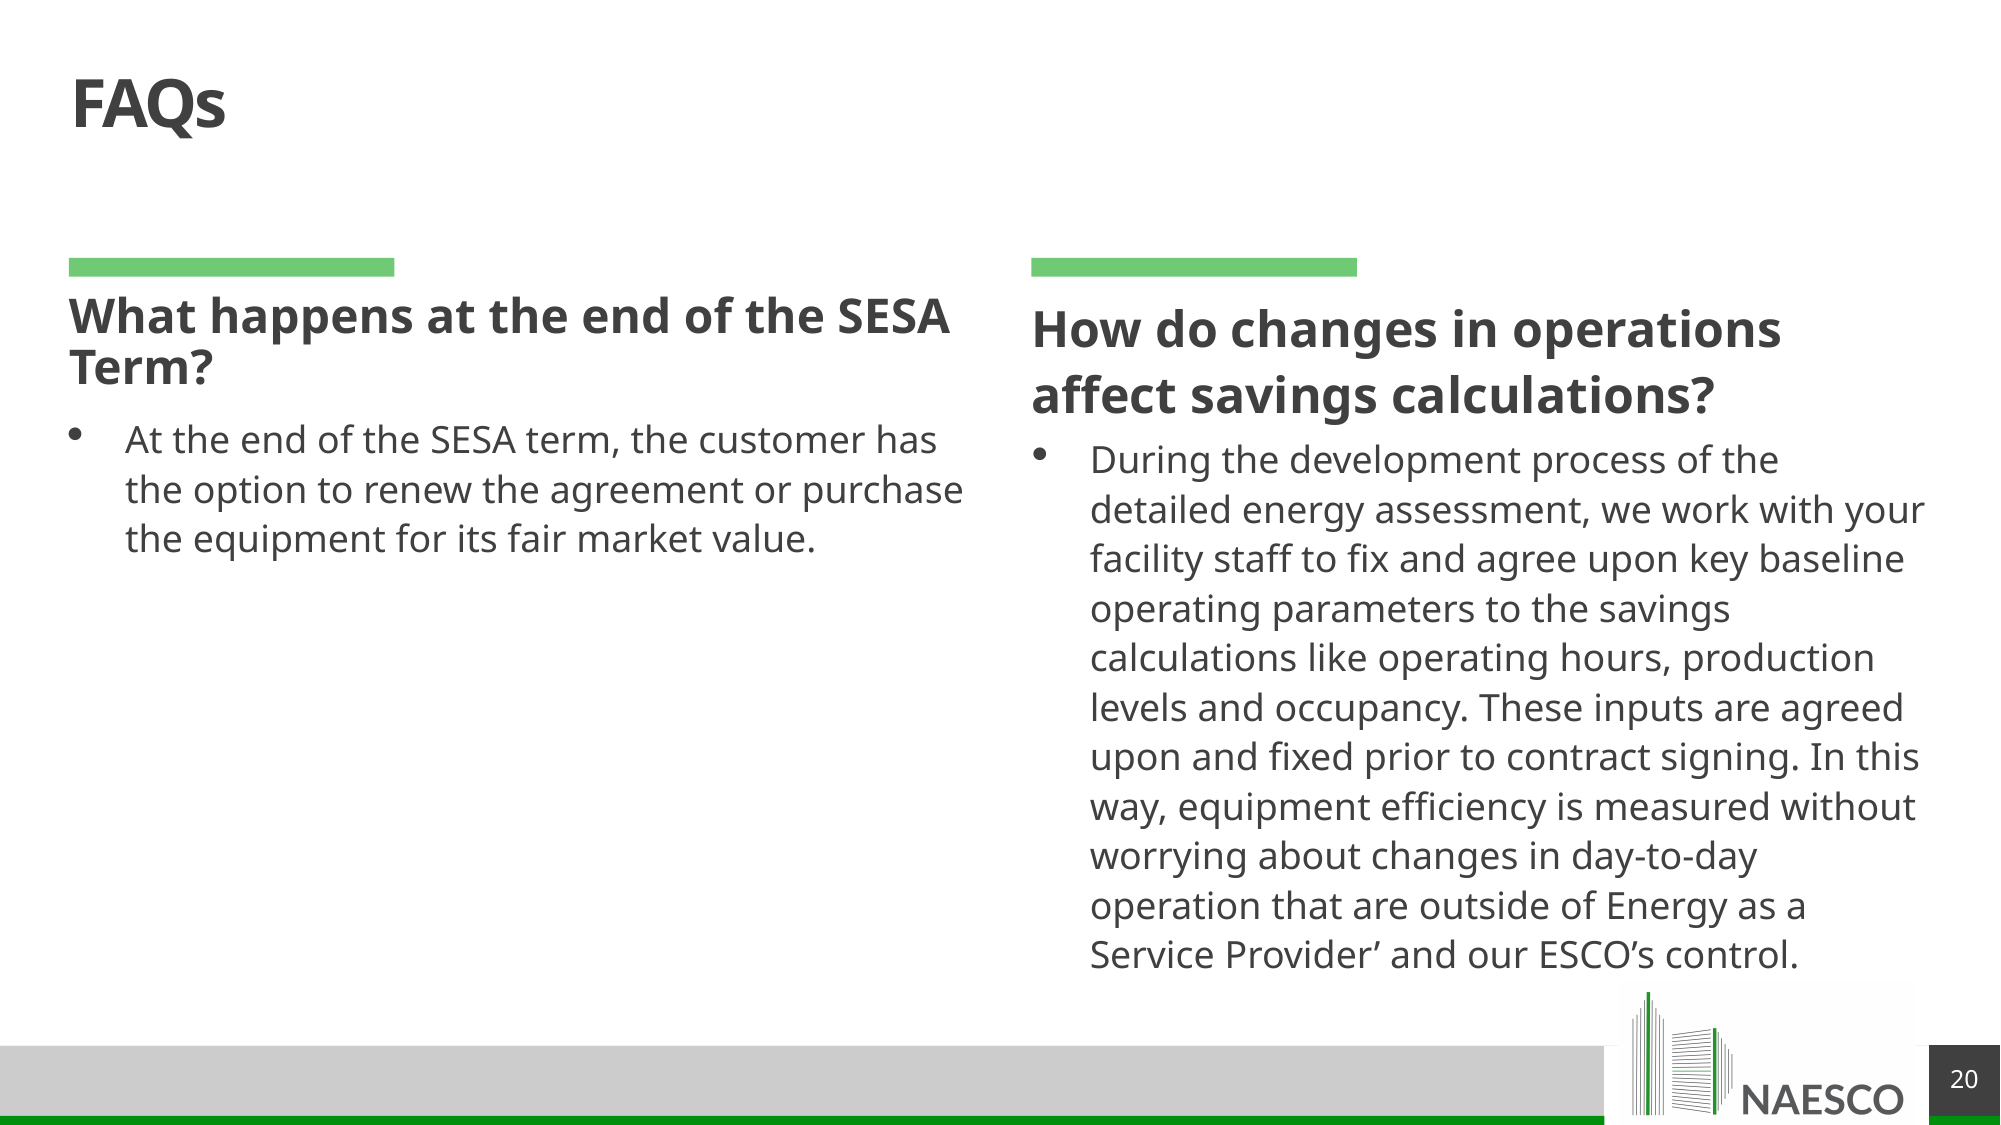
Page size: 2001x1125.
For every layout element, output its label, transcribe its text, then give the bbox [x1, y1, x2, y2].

title FAQs [70, 70, 1932, 142]
picture [1618, 980, 1916, 1125]
list At the end of the SESA term, the customer has the option to renew the agreement or purchase the equipment for its fair market value. [68, 411, 967, 966]
list How do changes in operations affect savings calculations? [1031, 291, 1930, 351]
list What happens at the end of the SESA Term? [68, 291, 967, 351]
slide_number 20 [1929, 1045, 2000, 1116]
list During the development process of the detailed energy assessment, we work with your facility staff to fix and agree upon key baseline operating parameters to the savings calculations like operating hours, production levels and occupancy. These inputs are agreed upon and fixed prior to contract signing. In this way, equipment efficiency is measured without worrying about changes in day-to-day operation that are outside of Energy as a Service Provider’ and our ESCO’s control. [1033, 431, 1932, 901]
